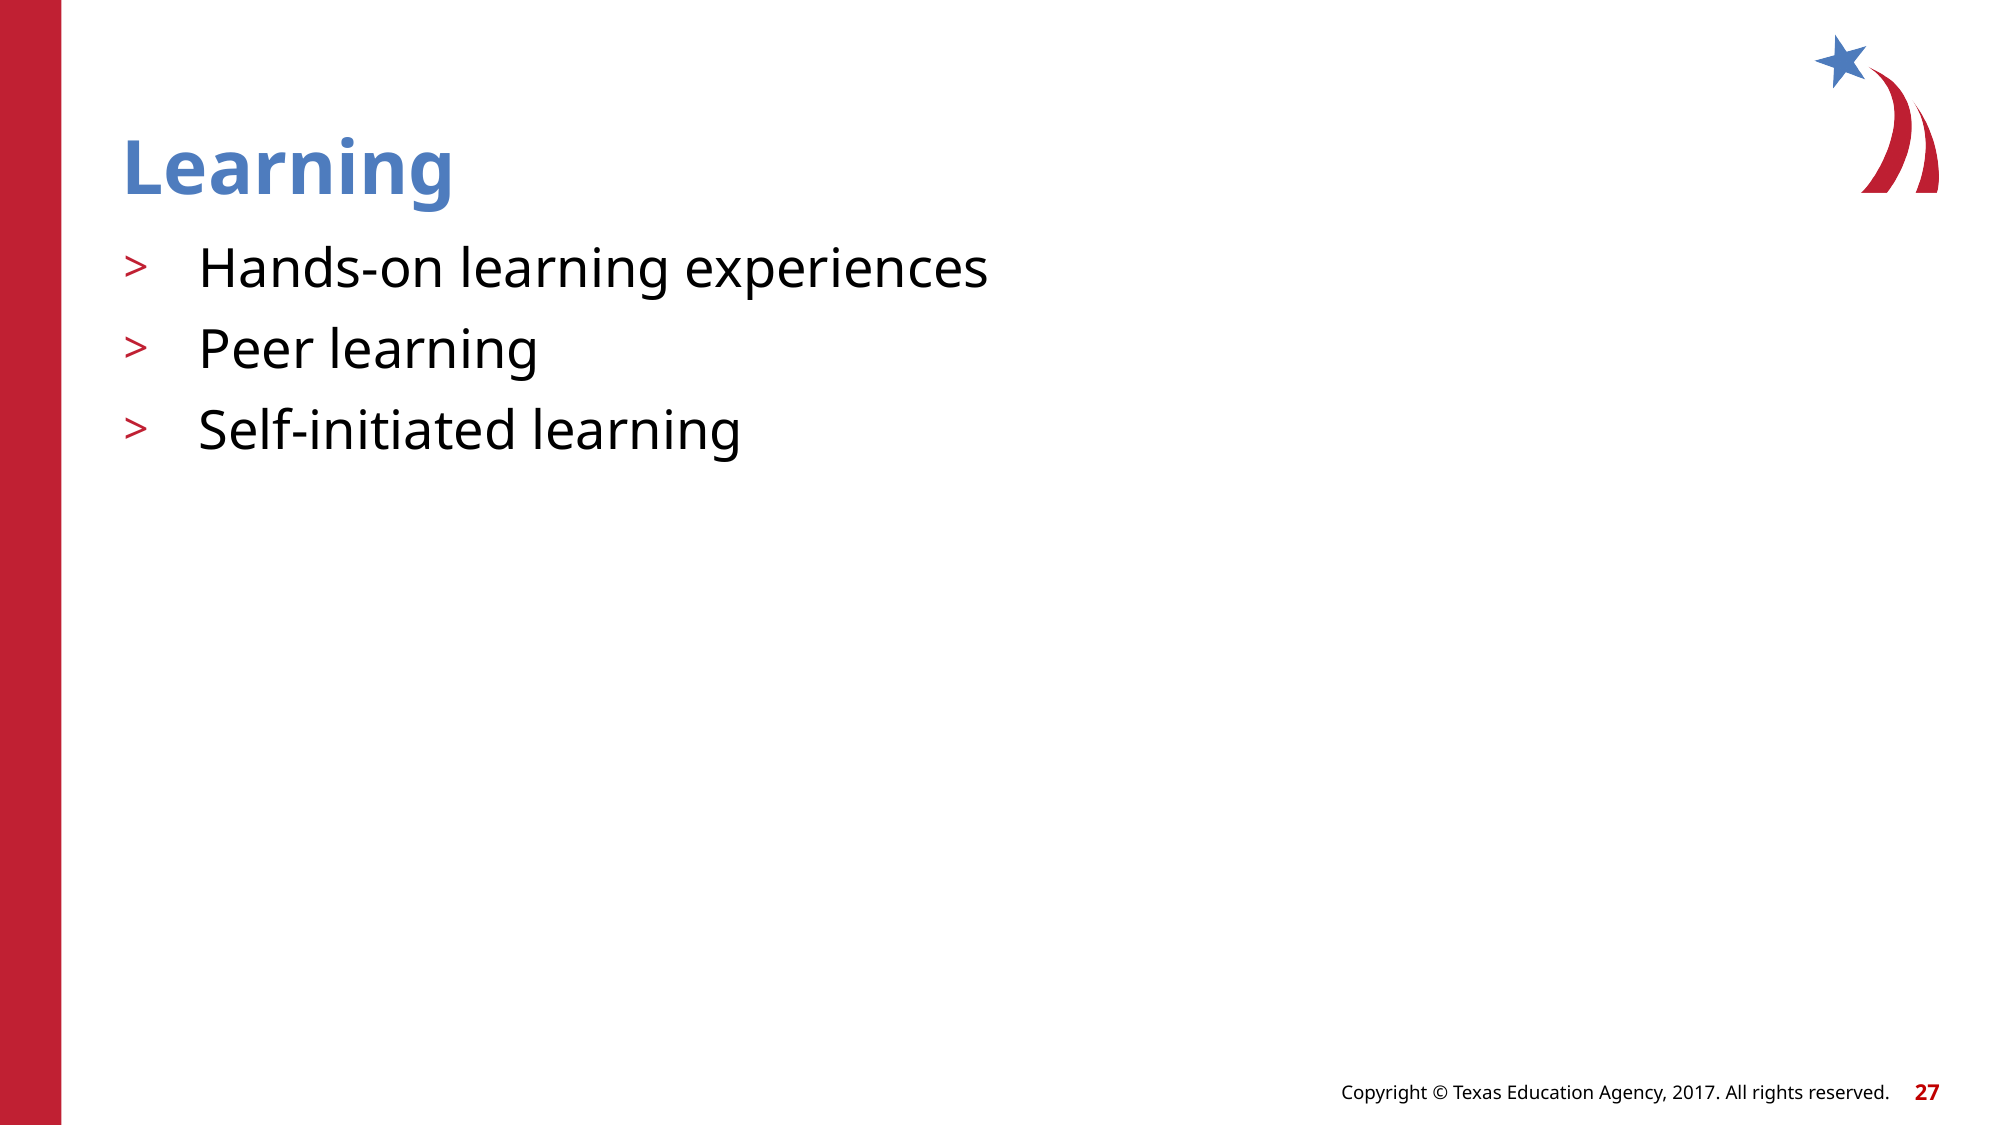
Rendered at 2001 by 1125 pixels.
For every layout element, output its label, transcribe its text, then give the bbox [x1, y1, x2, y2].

list Hands-on learning experiences Peer learning Self-initiated learning [121, 233, 1936, 1010]
title Learning [121, 66, 1772, 211]
picture [1814, 34, 1939, 193]
